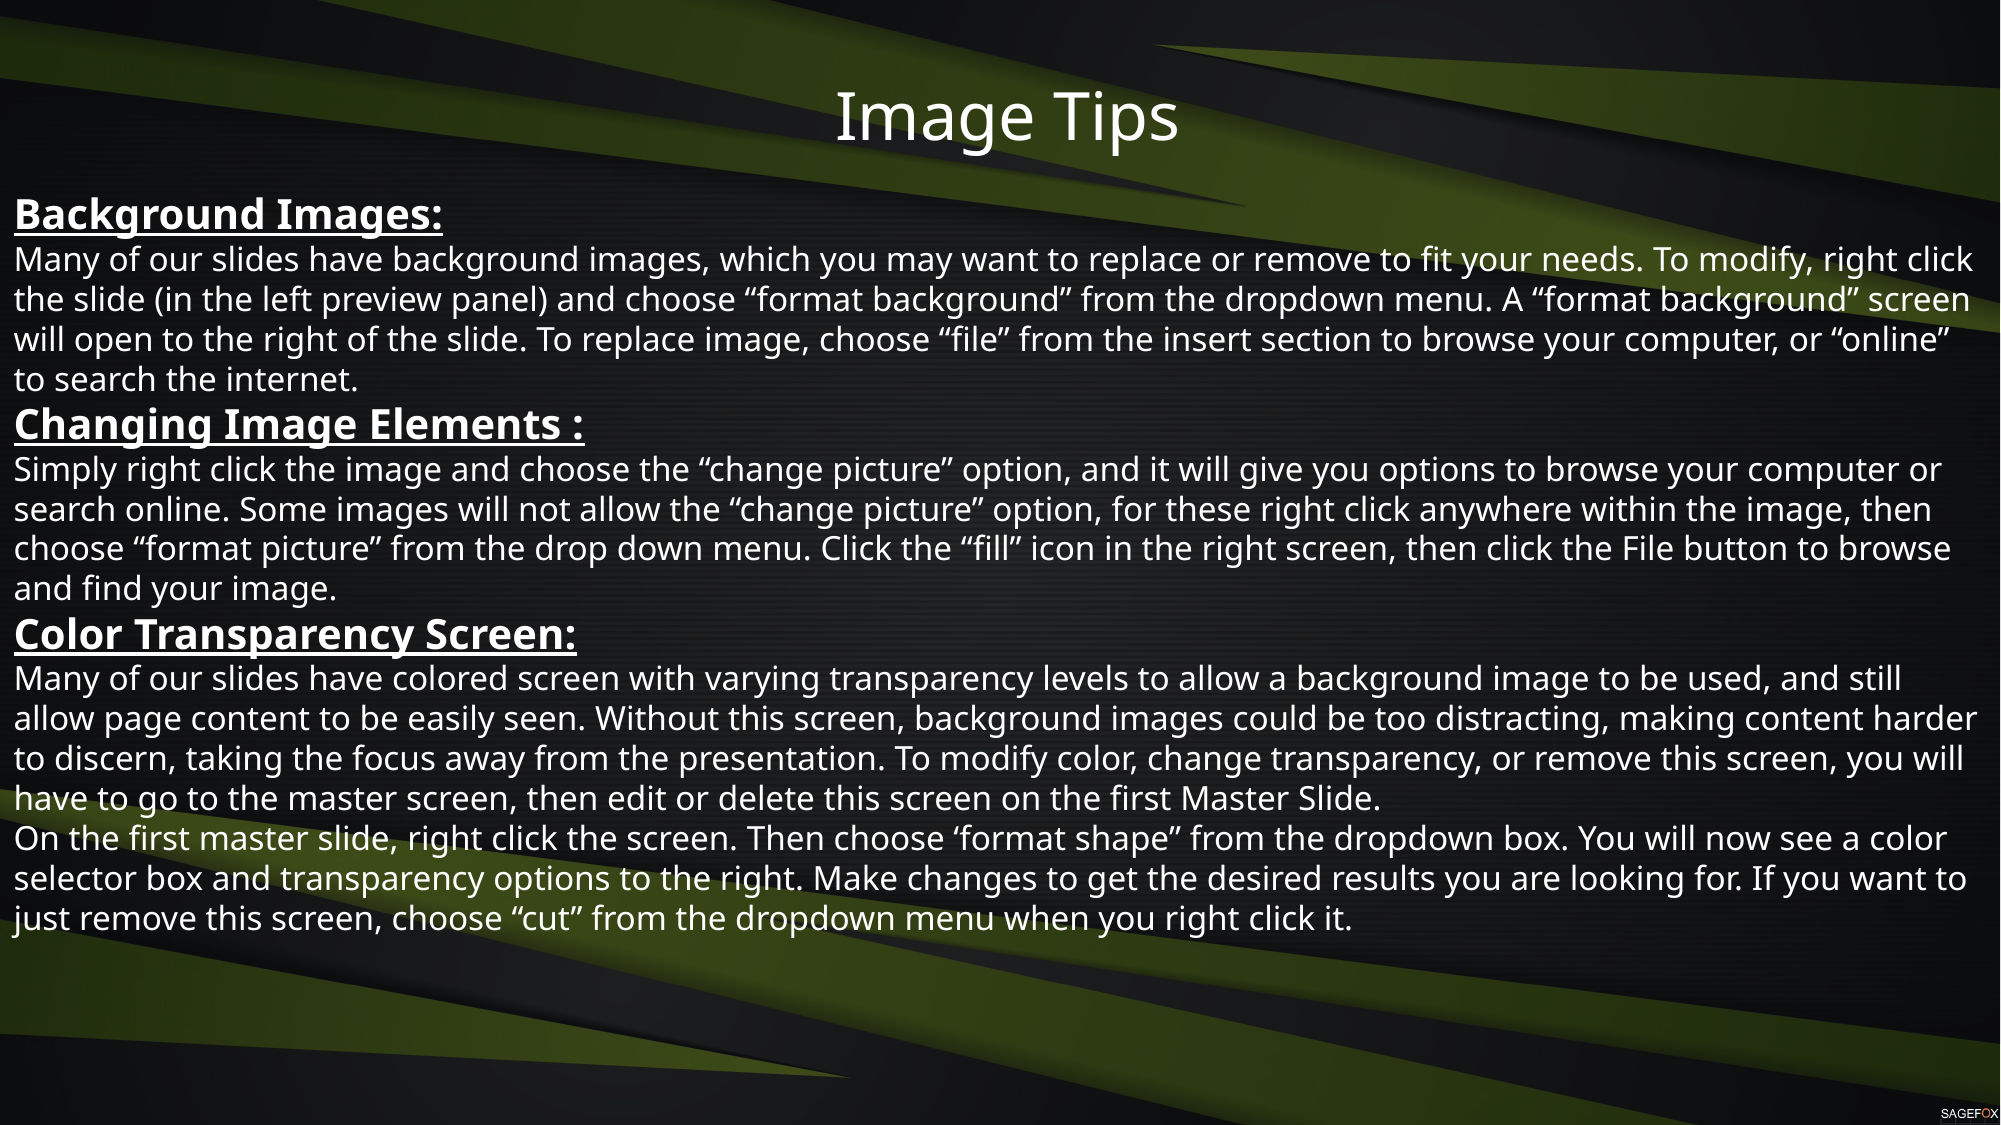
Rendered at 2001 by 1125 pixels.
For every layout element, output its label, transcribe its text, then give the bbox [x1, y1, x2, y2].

text_box Background Images: Many of our slides have background images, which you may want to replace or remove to fit your needs. To modify, right click the slide (in the left preview panel) and choose “format background” from the dropdown menu. A “format background” screen will open to the right of the slide. To replace image, choose “file” from the insert section to browse your computer, or “online” to search the internet. Changing Image Elements : Simply right click the image and choose the “change picture” option, and it will give you options to browse your computer or search online. Some images will not allow the “change picture” option, for these right click anywhere within the image, then choose “format picture” from the drop down menu. Click the “fill” icon in the right screen, then click the File button to browse and find your image. Color Transparency Screen: Many of our slides have colored screen with varying transparency levels to allow a background image to be used, and still allow page content to be easily seen. Without this screen, background images could be too distracting, making content harder to discern, taking the focus away from the presentation. To modify color, change transparency, or remove this screen, you will have to go to the master screen, then edit or delete this screen on the first Master Slide. On the first master slide, right click the screen. Then choose ‘format shape” from the dropdown box. You will now see a color selector box and transparency options to the right. Make changes to get the desired results you are looking for. If you want to just remove this screen, choose “cut” from the dropdown menu when you right click it. [0, 0, 2000, 1125]
title Image Tips [597, 59, 1420, 177]
